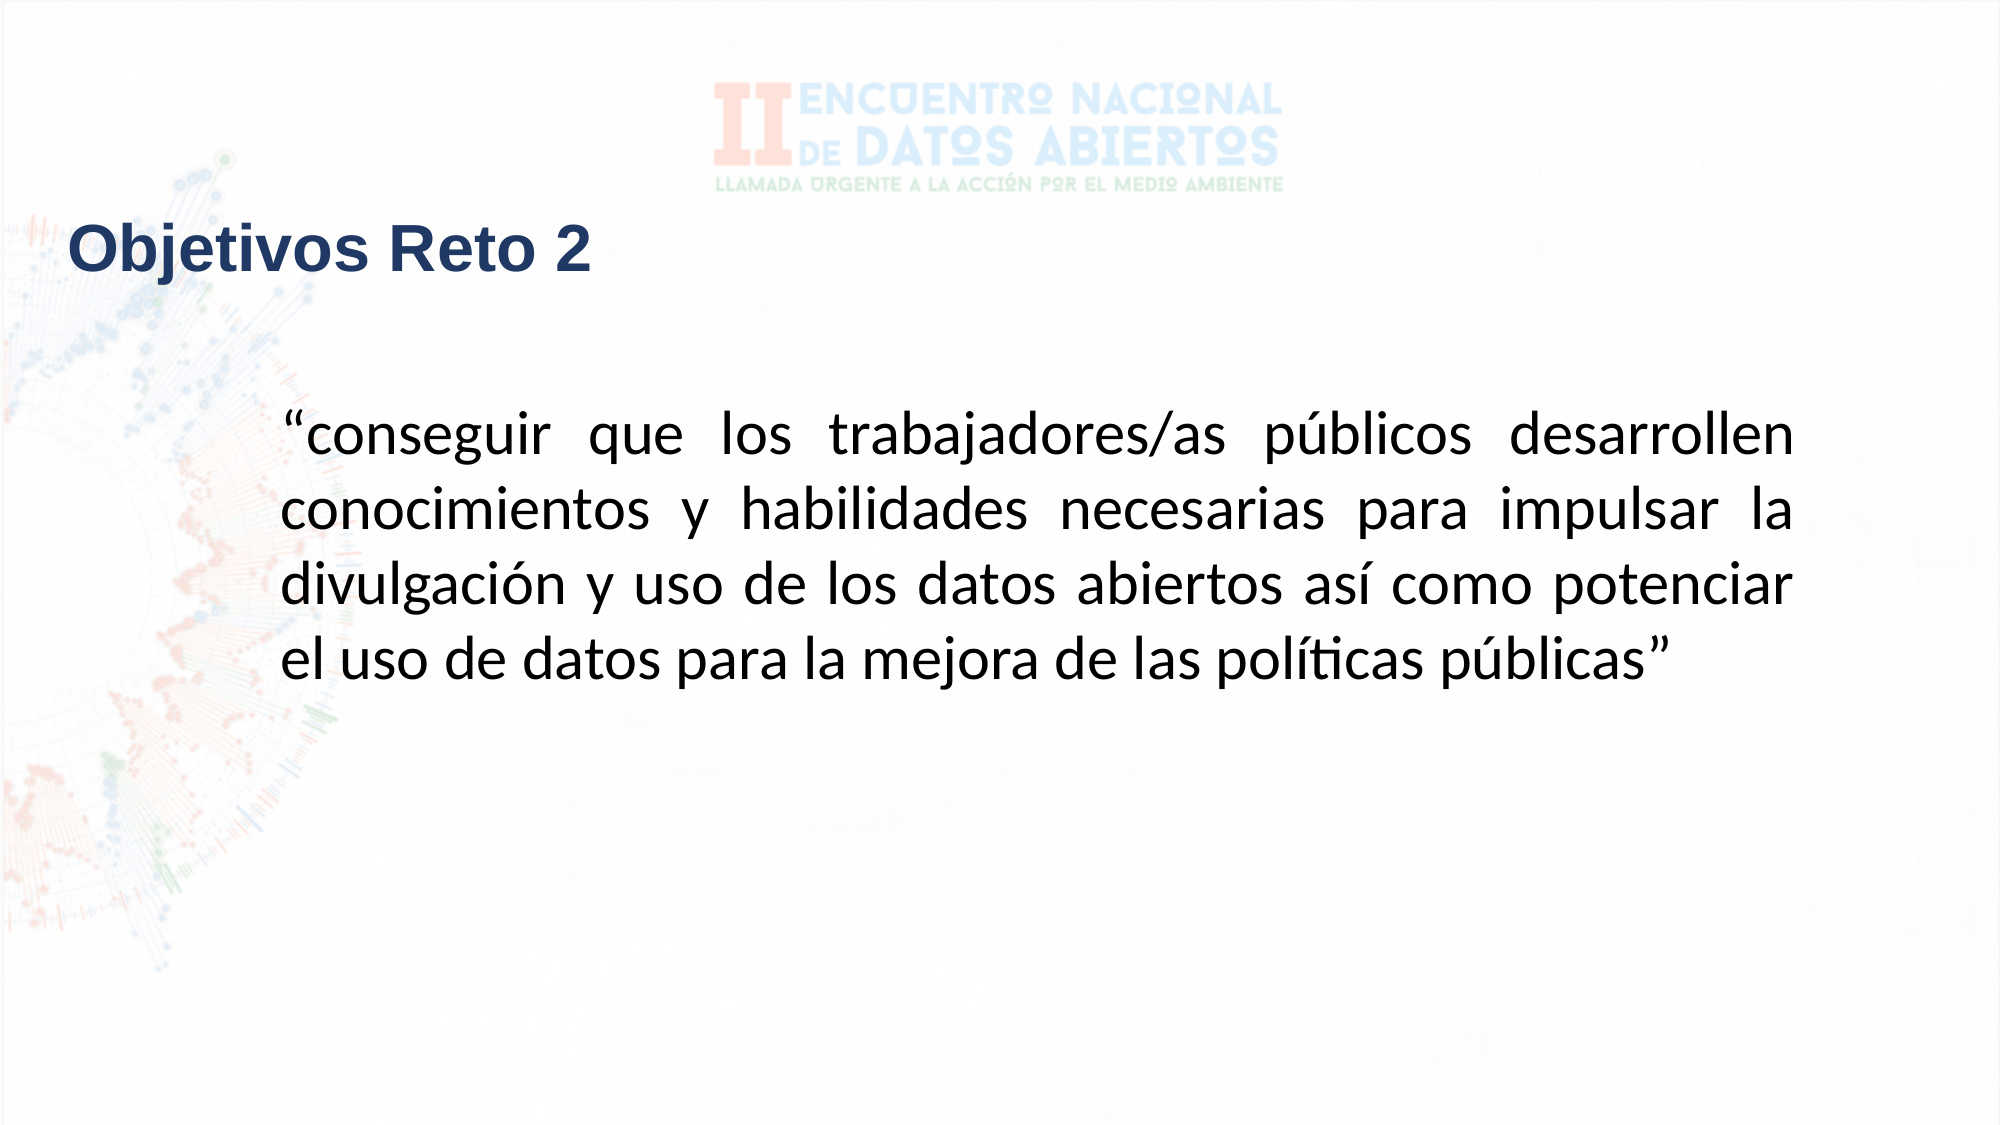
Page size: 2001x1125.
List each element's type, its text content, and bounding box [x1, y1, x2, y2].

text_box “conseguir que los trabajadores/as públicos desarrollen conocimientos y habilidades necesarias para impulsar la divulgación y uso de los datos abiertos así como potenciar el uso de datos para la mejora de las políticas públicas” [265, 376, 1812, 760]
text_box Objetivos Reto 2 [52, 224, 1903, 275]
